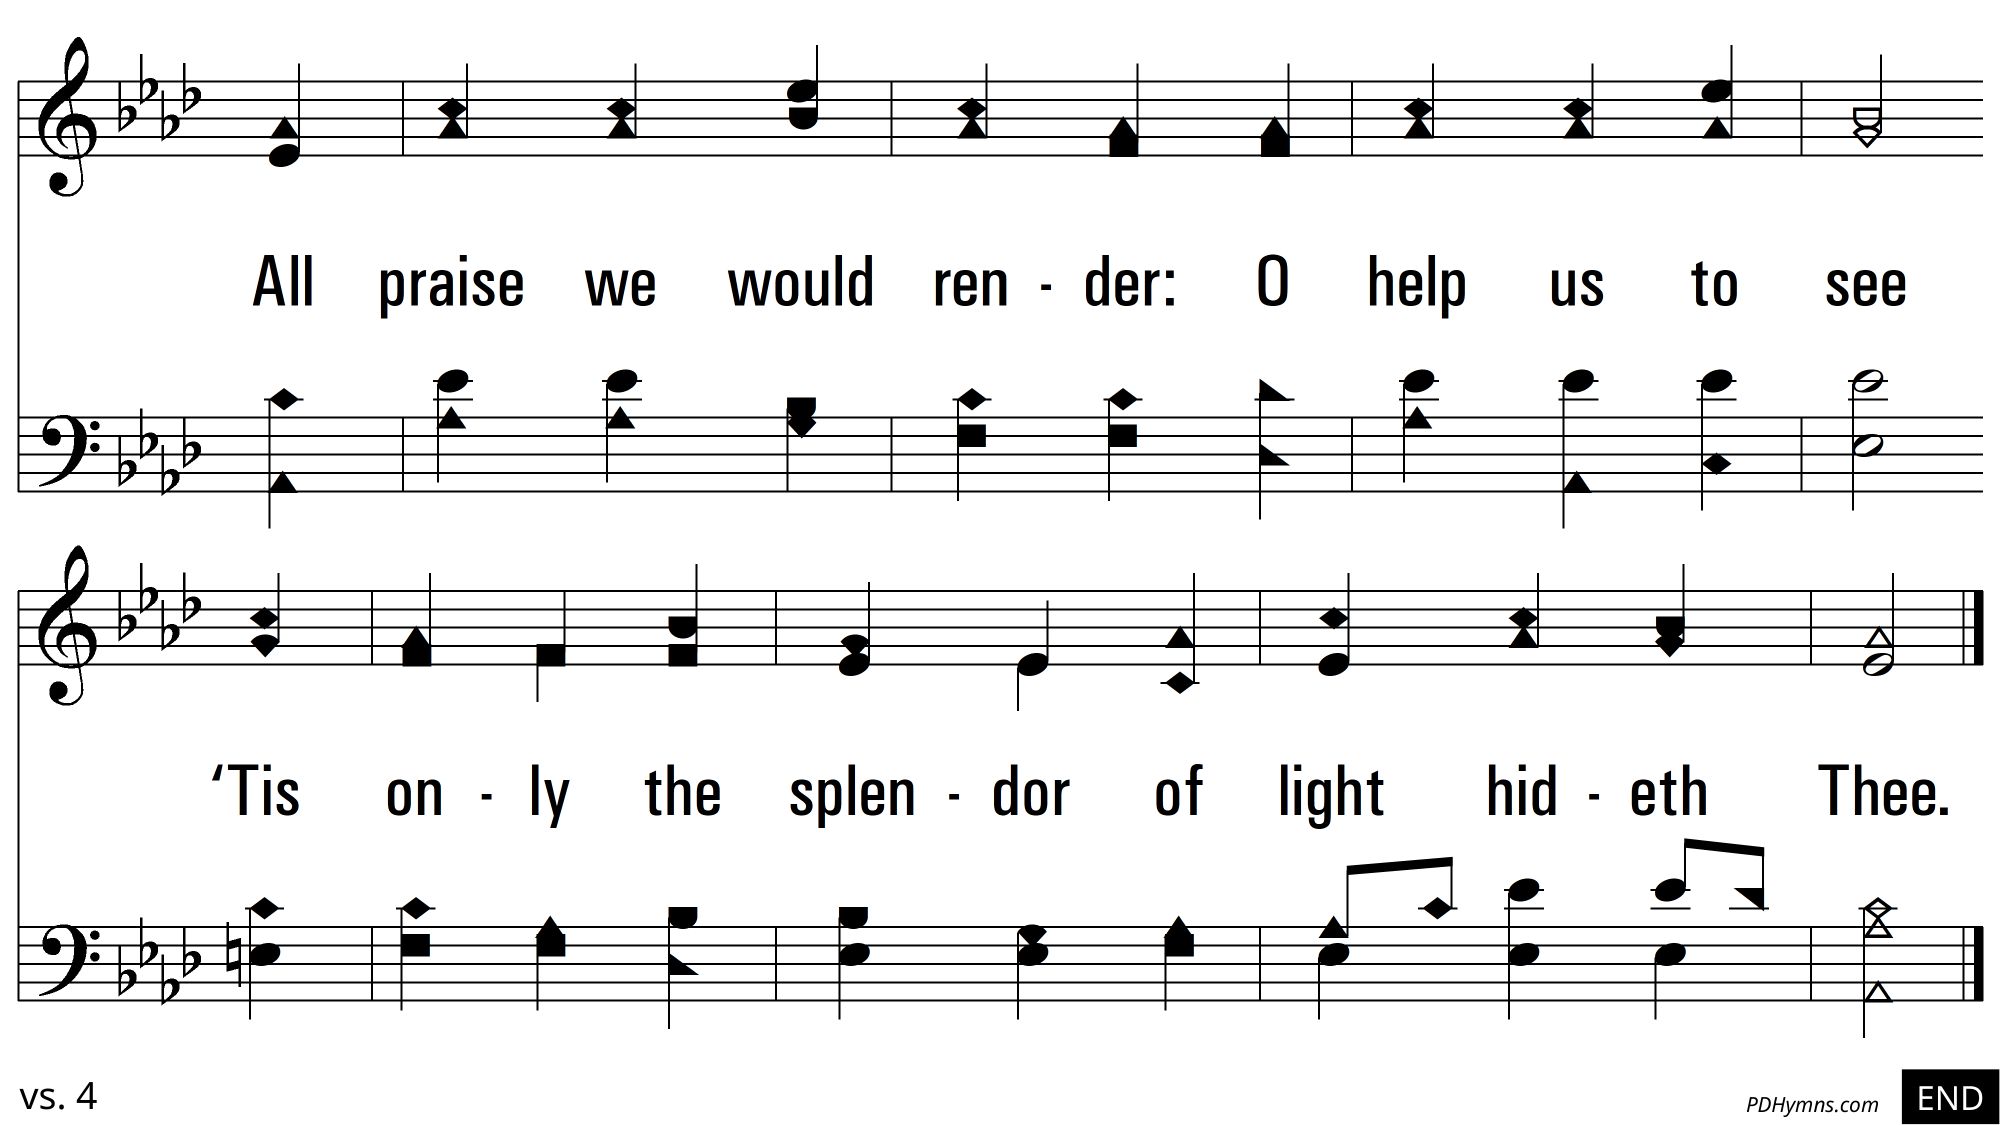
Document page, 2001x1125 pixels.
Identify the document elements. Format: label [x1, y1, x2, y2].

text_box [1724, 1069, 2000, 1125]
picture [2, 0, 1998, 1125]
